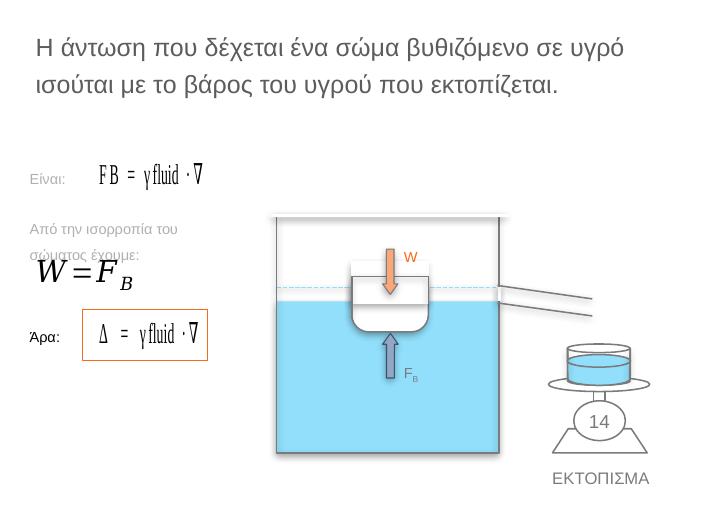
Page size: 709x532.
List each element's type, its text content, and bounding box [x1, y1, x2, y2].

text_box Άρα: [29, 320, 81, 347]
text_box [351, 261, 430, 333]
text_box W [403, 242, 428, 260]
text_box [593, 394, 605, 401]
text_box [497, 285, 593, 300]
text_box [276, 226, 500, 287]
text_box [497, 306, 593, 317]
text_box ΕΚΤΟΠΙΣΜΑ [550, 467, 652, 488]
text_box [635, 379, 650, 390]
text_box [276, 294, 500, 454]
text_box 14 [573, 409, 626, 432]
text_box Είναι: [29, 162, 108, 189]
text_box Από την ισορροπία του σώματος έχουμε: [29, 212, 204, 276]
text_box FΒ3 [403, 360, 428, 384]
text_box [381, 340, 399, 379]
title H άντωση που δέχεται ένα σώμα βυθιζόμενο σε υγρό ισούται με το βάρος του υγρού που εκτοπίζεται. [35, 23, 674, 100]
text_box [552, 428, 648, 453]
text_box [81, 307, 210, 362]
text_box [548, 379, 563, 390]
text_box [567, 343, 631, 386]
text_box [578, 400, 621, 409]
text_box [578, 432, 621, 441]
text_box [385, 248, 395, 260]
